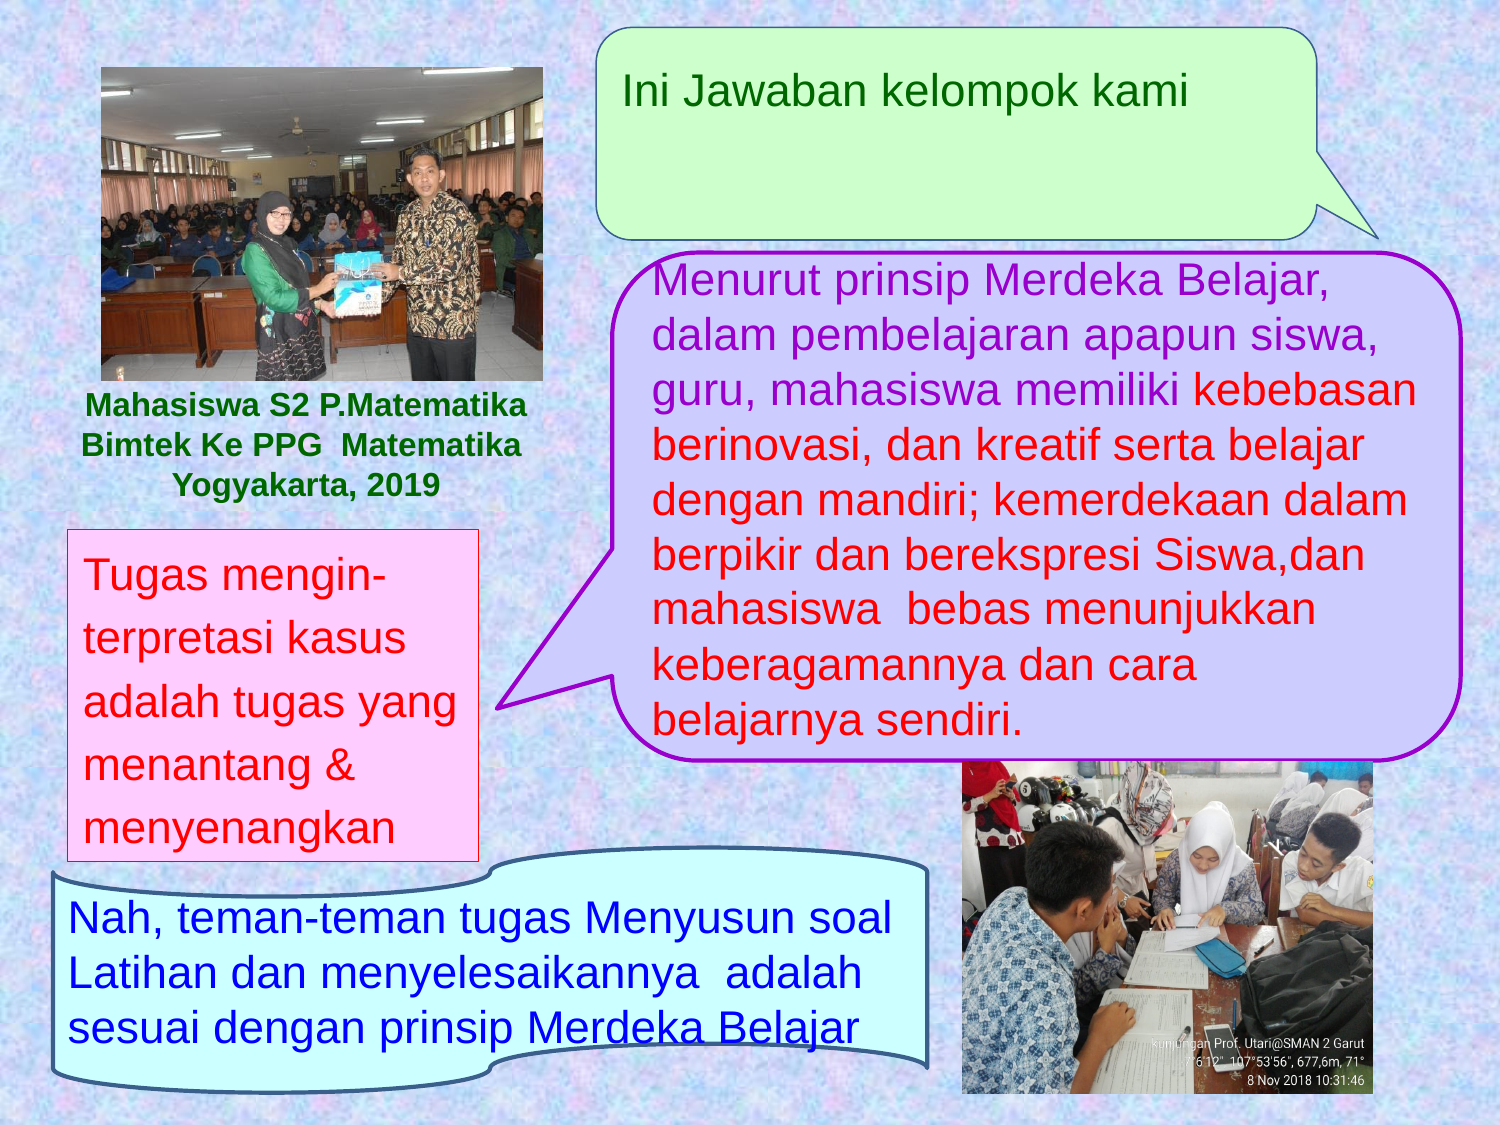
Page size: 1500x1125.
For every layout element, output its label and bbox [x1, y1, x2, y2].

text_box [46, 66, 567, 507]
text_box [52, 529, 1374, 1095]
text_box [595, 27, 1461, 761]
picture [0, 0, 1500, 1125]
